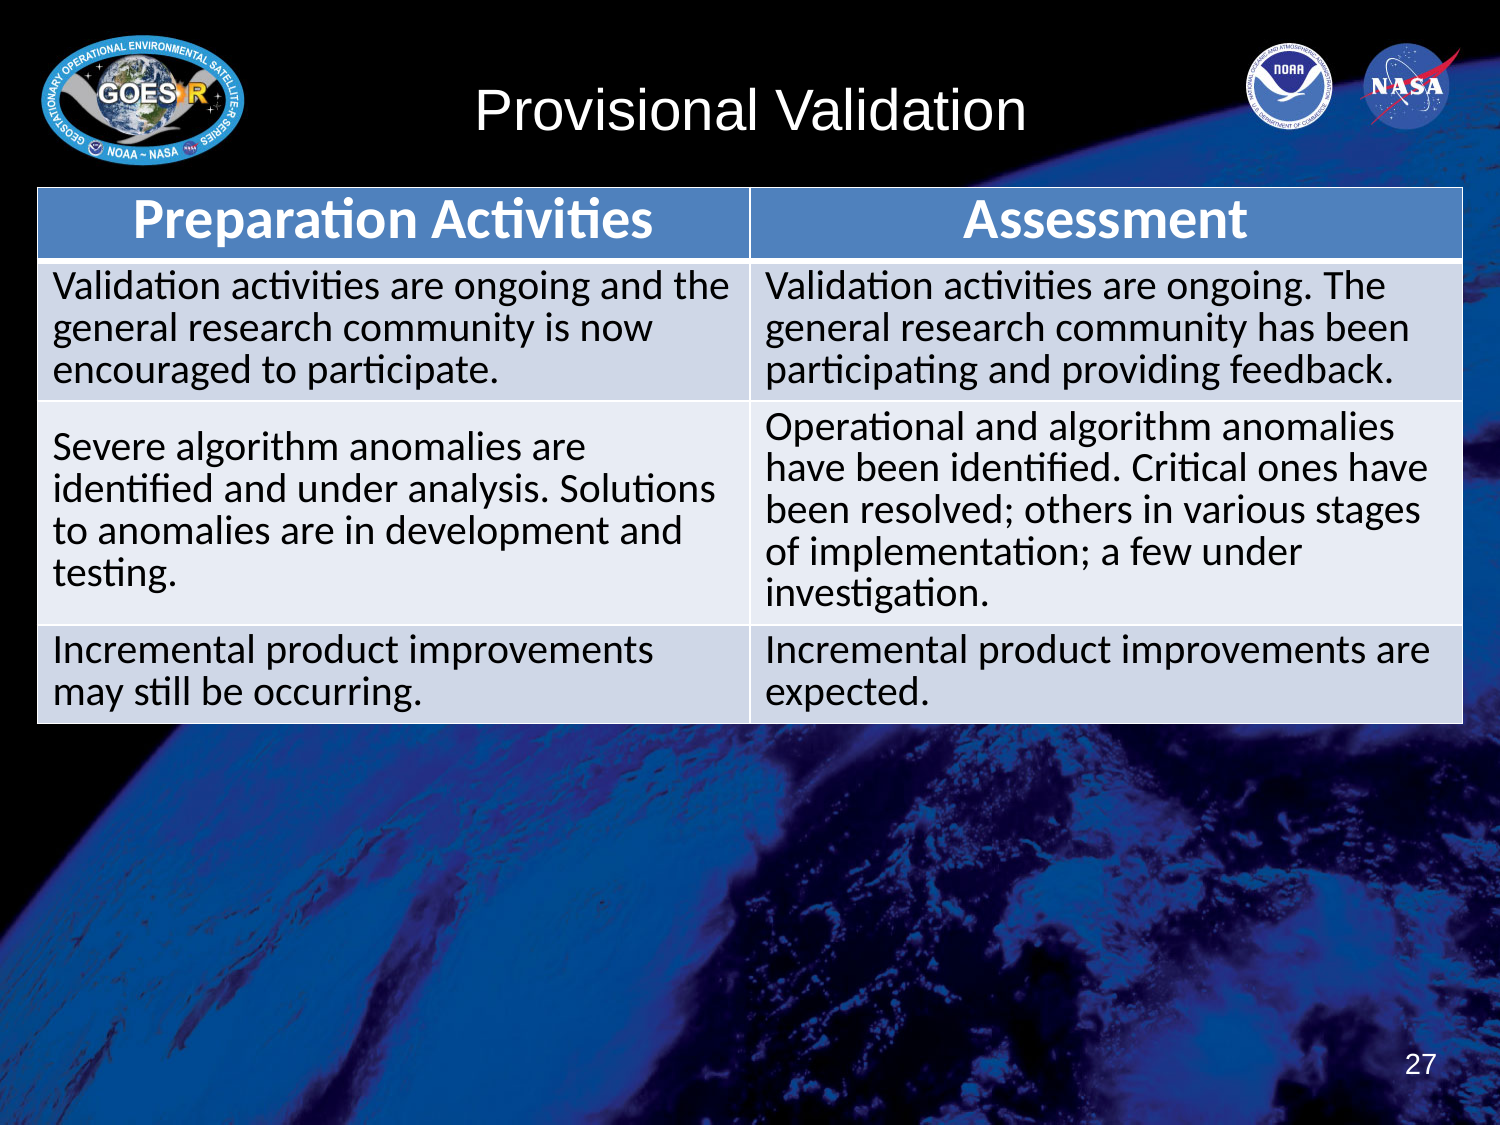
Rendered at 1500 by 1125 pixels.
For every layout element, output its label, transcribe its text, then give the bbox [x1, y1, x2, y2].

table_cell Validation activities are ongoing. The general research community has been participating and providing feedback. [751, 264, 1462, 400]
table_cell Incremental product improvements are expected. [751, 626, 1462, 723]
picture [0, 0, 1500, 1125]
table_cell Severe algorithm anomalies are identified and under analysis. Solutions to anomalies are in development and testing. [38, 402, 749, 624]
table_header Preparation Activities [38, 188, 749, 258]
title Provisional Validation [262, 37, 1241, 178]
table_cell Validation activities are ongoing and the general research community is now encouraged to participate. [38, 264, 749, 400]
table_cell Operational and algorithm anomalies have been identified. Critical ones have been resolved; others in various stages of implementation; a few under investigation. [751, 402, 1462, 624]
table_header Assessment [751, 188, 1462, 258]
slide_number 27 [1389, 1019, 1480, 1106]
table_cell Incremental product improvements may still be occurring. [38, 626, 749, 723]
